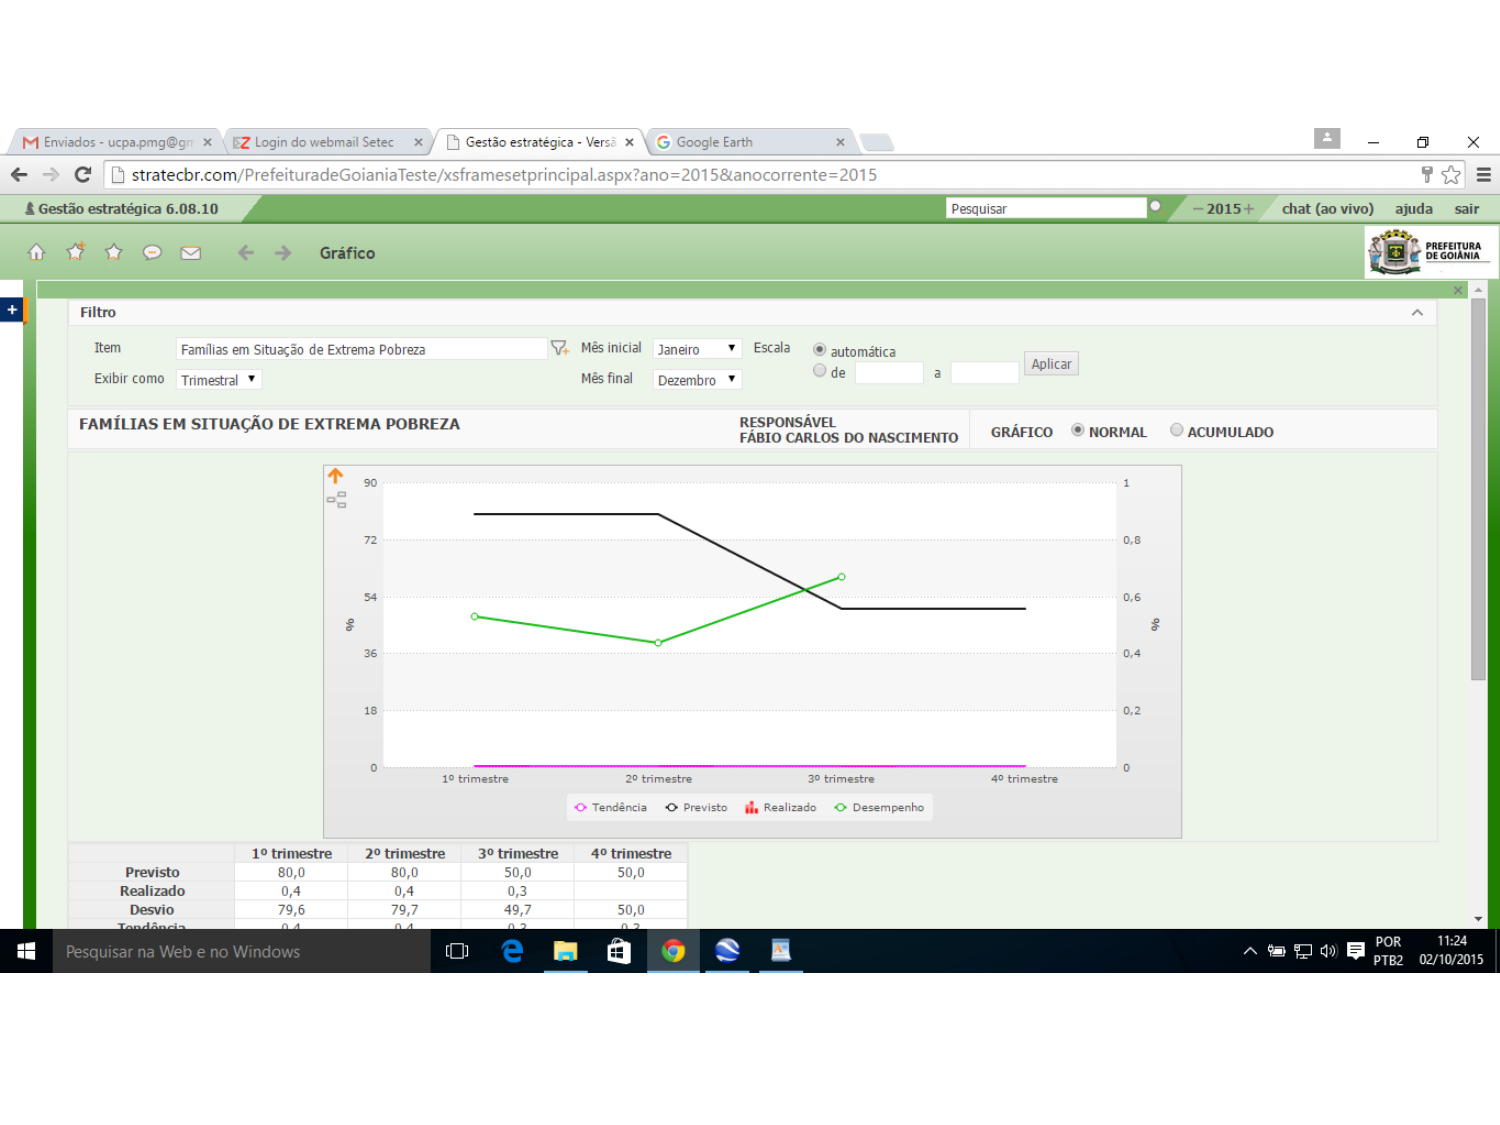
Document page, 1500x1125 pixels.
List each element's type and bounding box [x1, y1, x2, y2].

picture [0, 128, 1500, 973]
